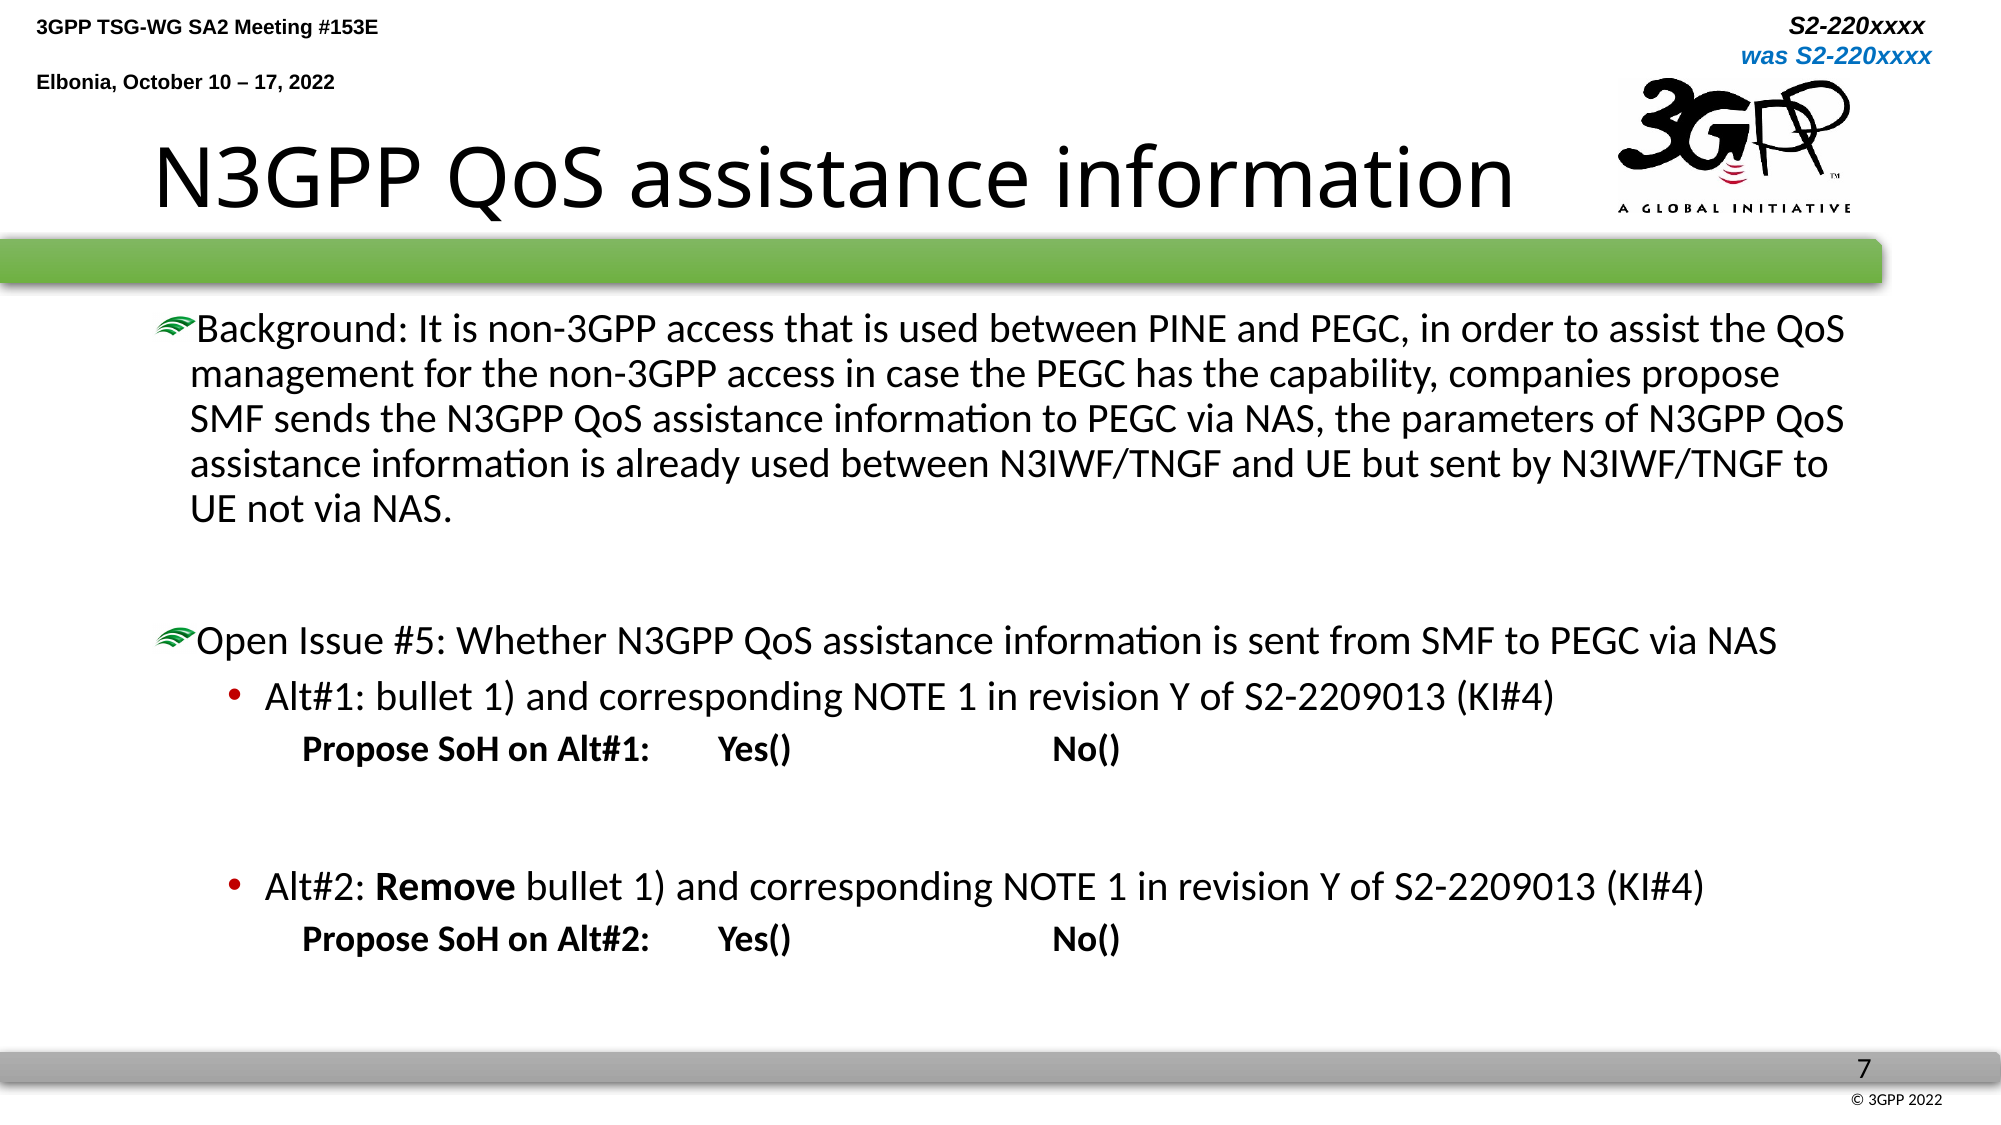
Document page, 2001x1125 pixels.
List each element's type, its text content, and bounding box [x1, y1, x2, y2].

list Background: It is non-3GPP access that is used between PINE and PEGC, in order to assist the QoS management for the non-3GPP access in case the PEGC has the capability, companies propose SMF sends the N3GPP QoS assistance information to PEGC via NAS, the parameters of N3GPP QoS assistance information is already used between N3IWF/TNGF and UE but sent by N3IWF/TNGF to UE not via NAS. Open Issue #5: Whether N3GPP QoS assistance information is sent from SMF to PEGC via NAS Alt#1: bullet 1) and corresponding NOTE 1 in revision Y of S2-2209013 (KI#4) Propose SoH on Alt#1: Yes() No() Alt#2: Remove bullet 1) and corresponding NOTE 1 in revision Y of S2-2209013 (KI#4) Propose SoH on Alt#2: Yes() No() [137, 299, 1863, 1014]
title N3GPP QoS assistance information [137, 71, 1863, 290]
picture [152, 312, 197, 342]
picture [152, 623, 197, 654]
